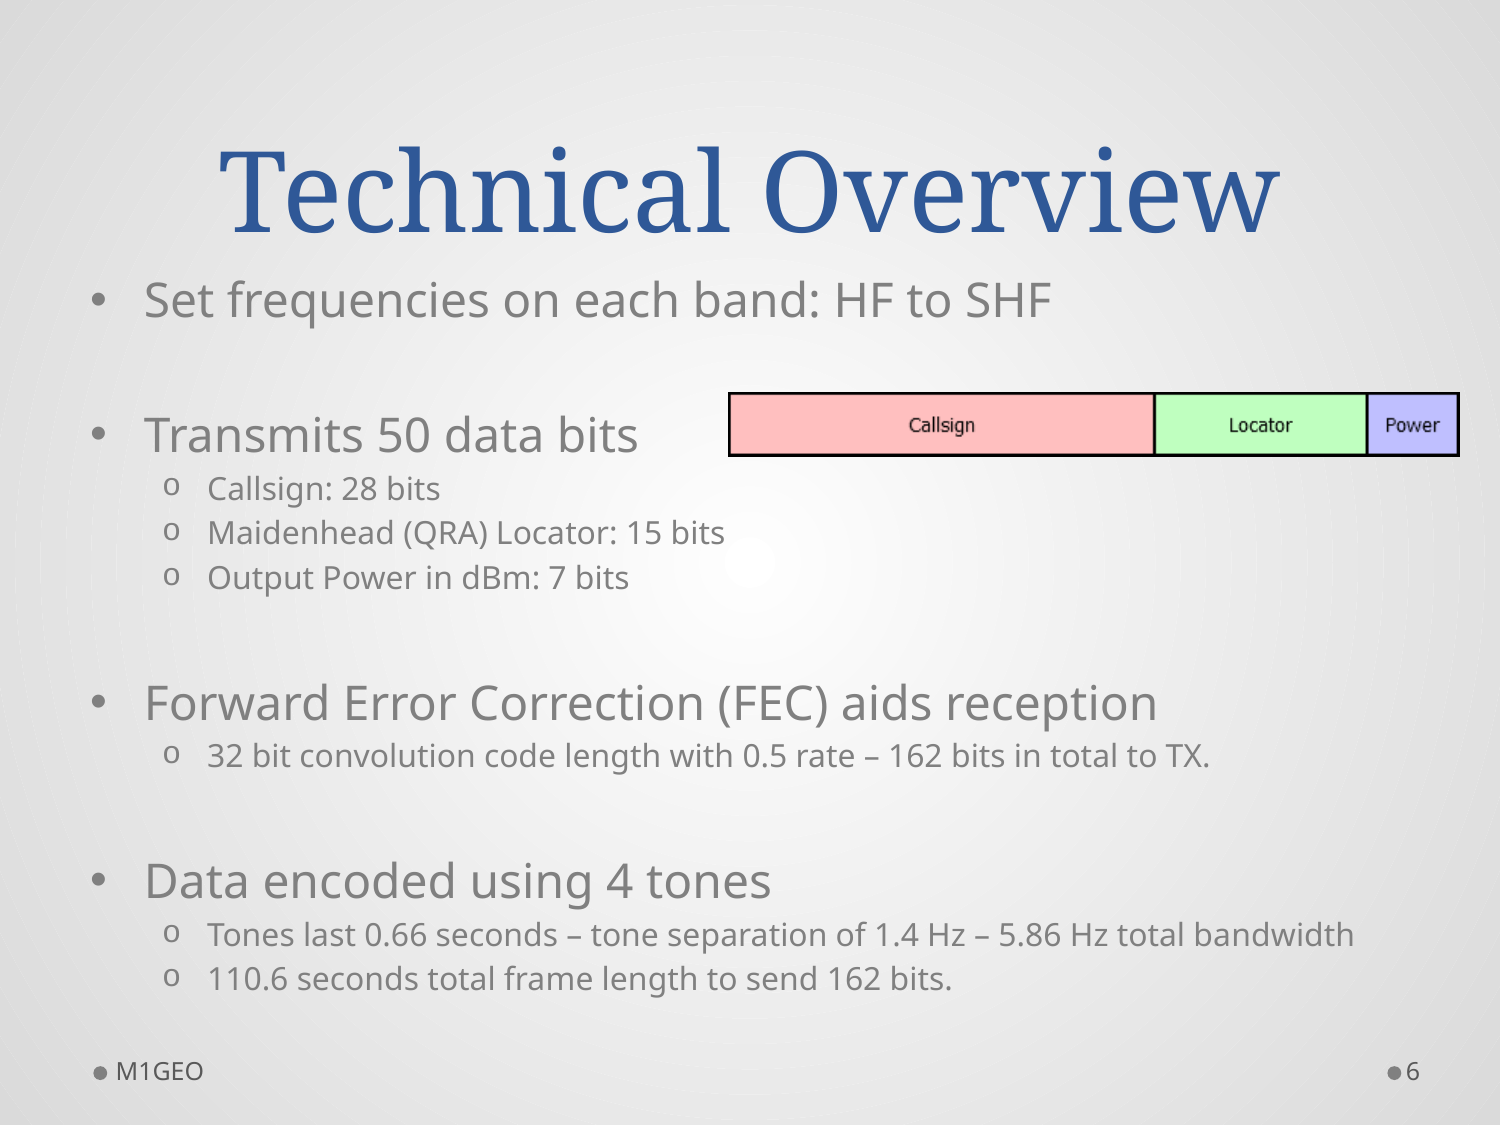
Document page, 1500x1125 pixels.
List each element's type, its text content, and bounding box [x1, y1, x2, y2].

picture [728, 392, 1461, 457]
title Technical Overview [75, 0, 1425, 262]
list Set frequencies on each band: HF to SHF Transmits 50 data bits Callsign: 28 bits Maidenhead (QRA) Locator: 15 bits Output Power in dBm: 7 bits Forward Error Correction (FEC) aids reception 32 bit convolution code length with 0.5 rate – 162 bits in total to TX. Data encoded using 4 tones Tones last 0.66 seconds – tone separation of 1.4 Hz – 5.86 Hz total bandwidth 110.6 seconds total frame length to send 162 bits. [75, 262, 1459, 1005]
slide_number 6 [1401, 1042, 1494, 1103]
footer M1GEO [108, 1042, 576, 1103]
